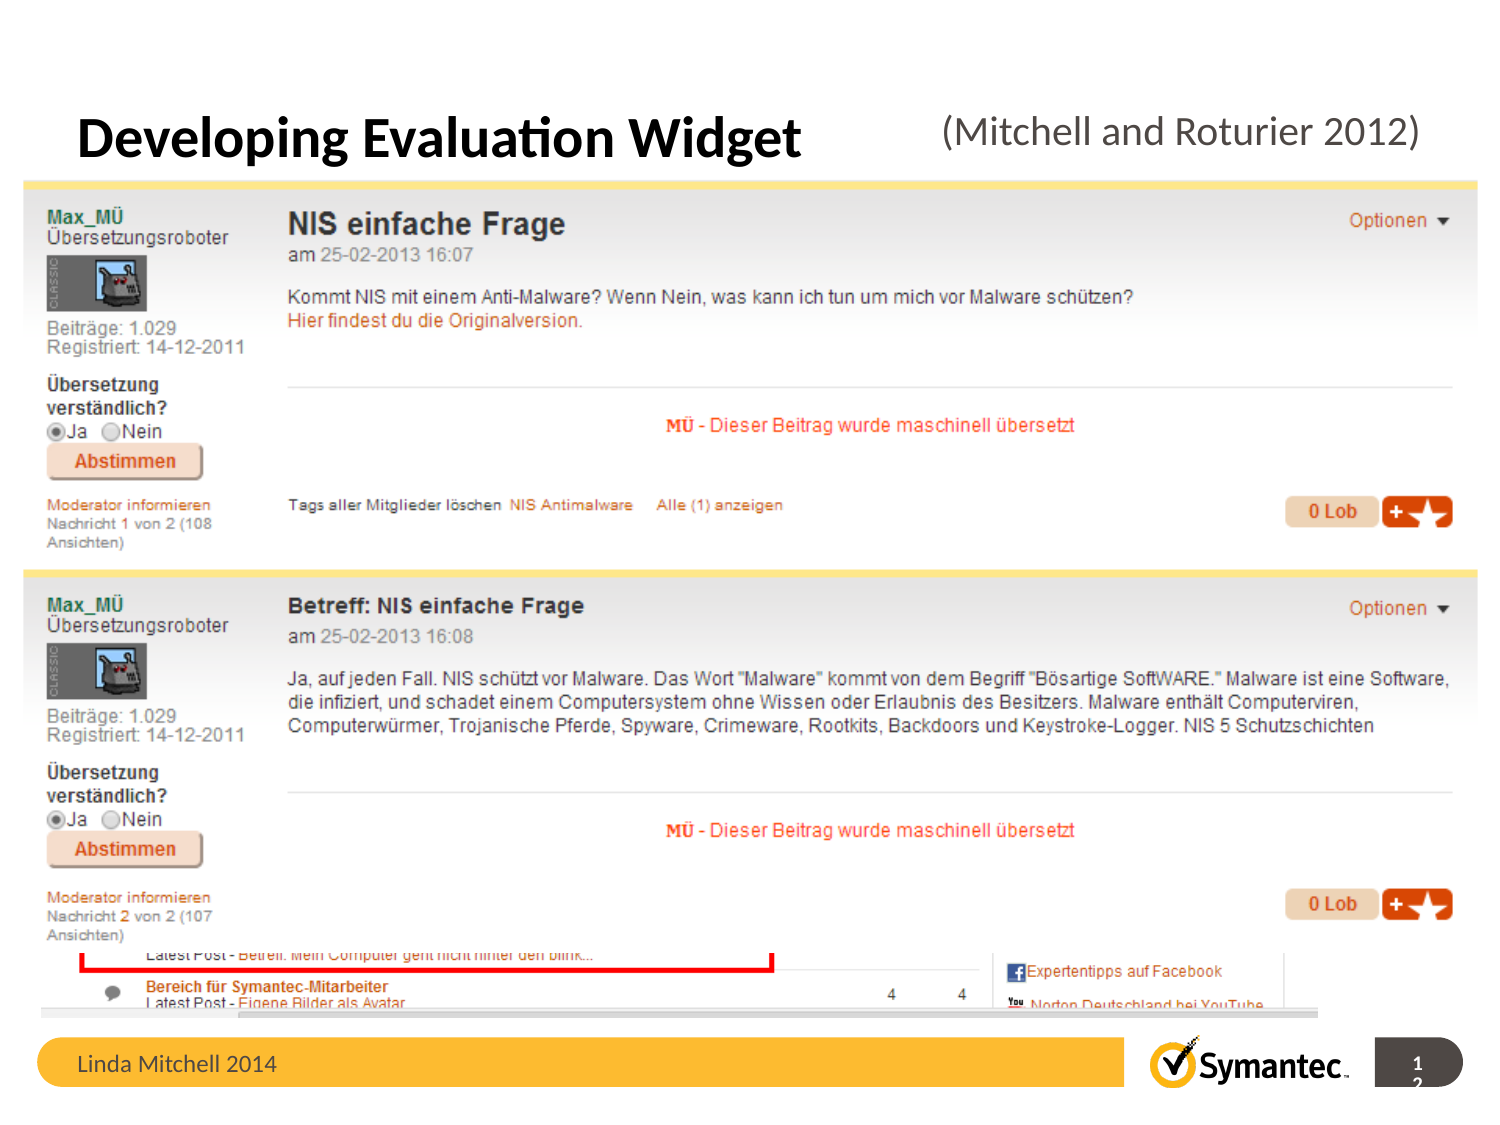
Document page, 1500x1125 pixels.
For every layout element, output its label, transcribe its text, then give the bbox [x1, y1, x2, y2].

footer Linda Mitchell 2014 [62, 1042, 749, 1082]
picture [8, 171, 1492, 1018]
picture [1150, 1035, 1349, 1088]
text_box (Mitchell and Roturier 2012) [891, 101, 1471, 161]
title Developing Evaluation Widget [62, 40, 1438, 170]
slide_number 12 [1402, 1049, 1428, 1075]
